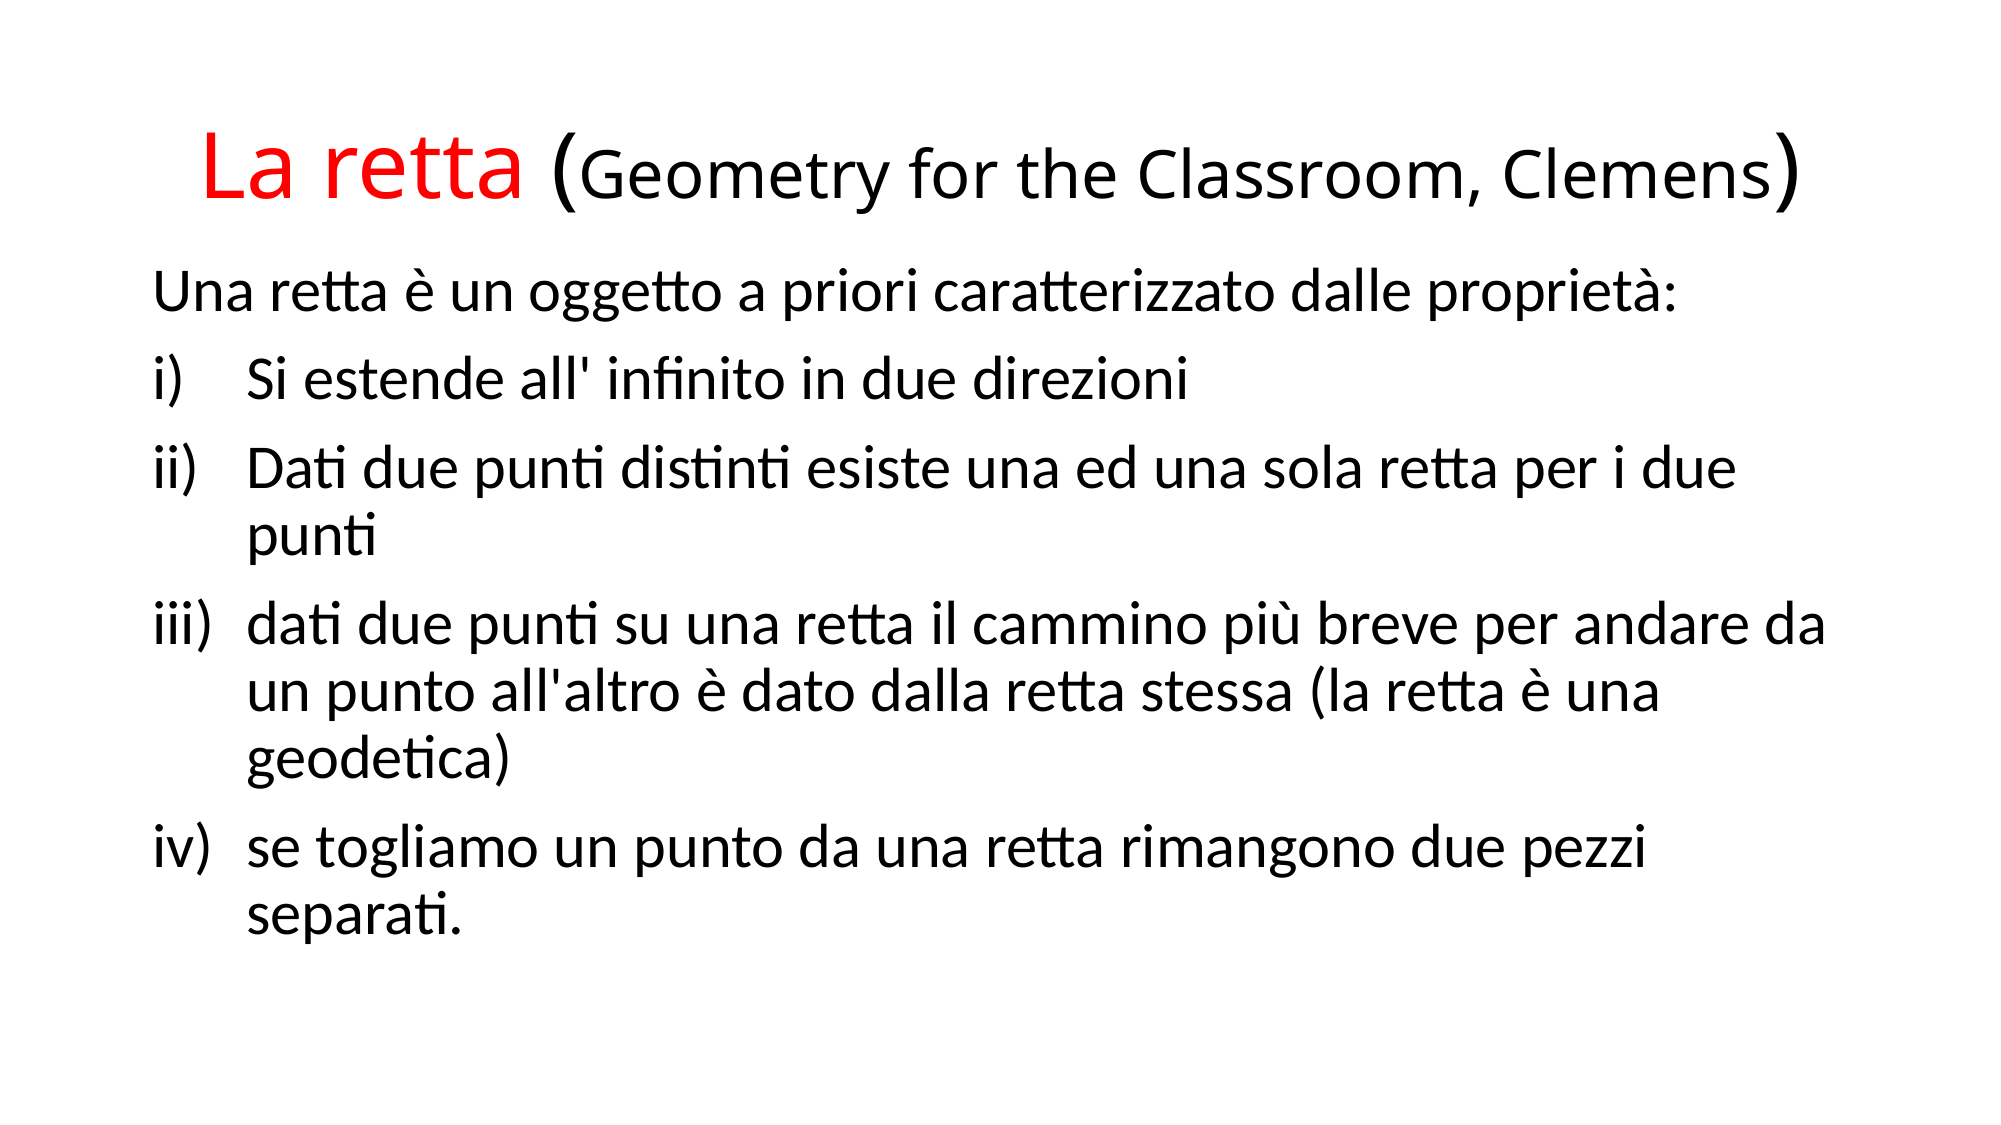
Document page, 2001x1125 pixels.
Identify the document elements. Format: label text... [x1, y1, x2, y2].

title La retta (Geometry for the Classroom, Clemens) [137, 59, 1863, 250]
list Una retta è un oggetto a priori caratterizzato dalle proprietà: Si estende all' infinito in due direzioni Dati due punti distinti esiste una ed una sola retta per i due punti dati due punti su una retta il cammino più breve per andare da un punto all'altro è dato dalla retta stessa (la retta è una geodetica) se togliamo un punto da una retta rimangono due pezzi separati. [137, 250, 1882, 1037]
